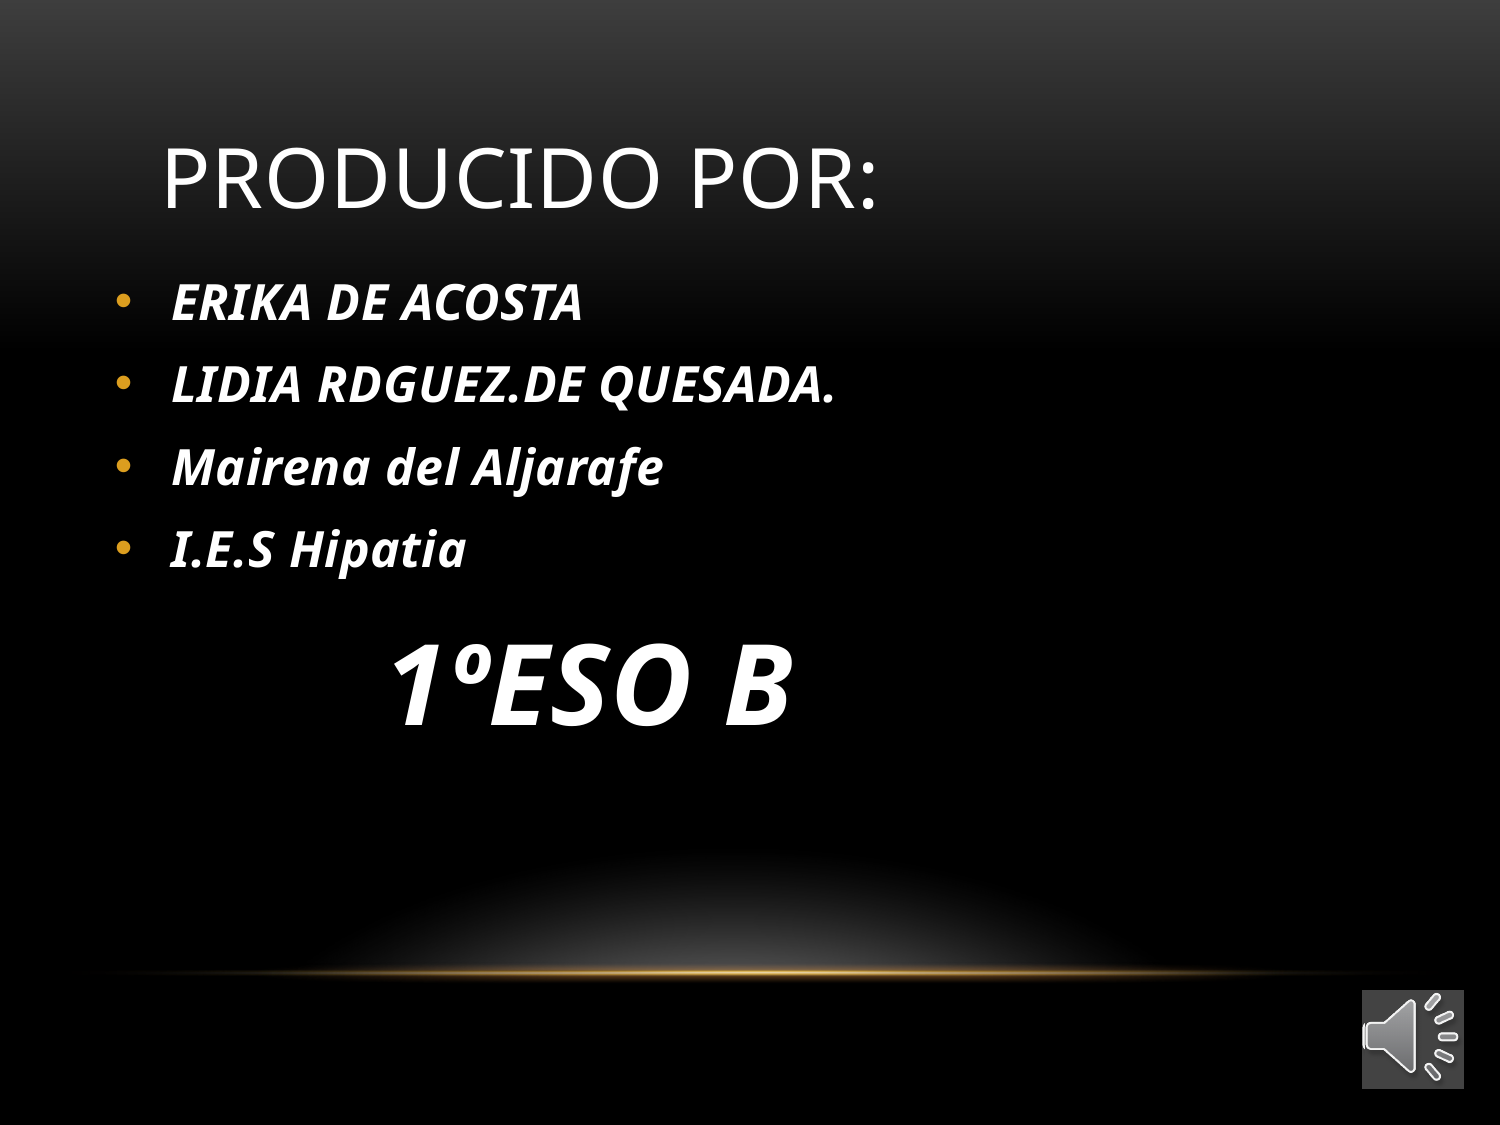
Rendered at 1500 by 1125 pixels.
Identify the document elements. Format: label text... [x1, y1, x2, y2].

list ERIKA DE ACOSTA LIDIA RDGUEZ.DE QUESADA. Mairena del Aljarafe I.E.S Hipatia 1ºESO B [99, 262, 1400, 938]
title PRODUCIDO POR: [99, 45, 1400, 233]
picture [0, 0, 1500, 1125]
